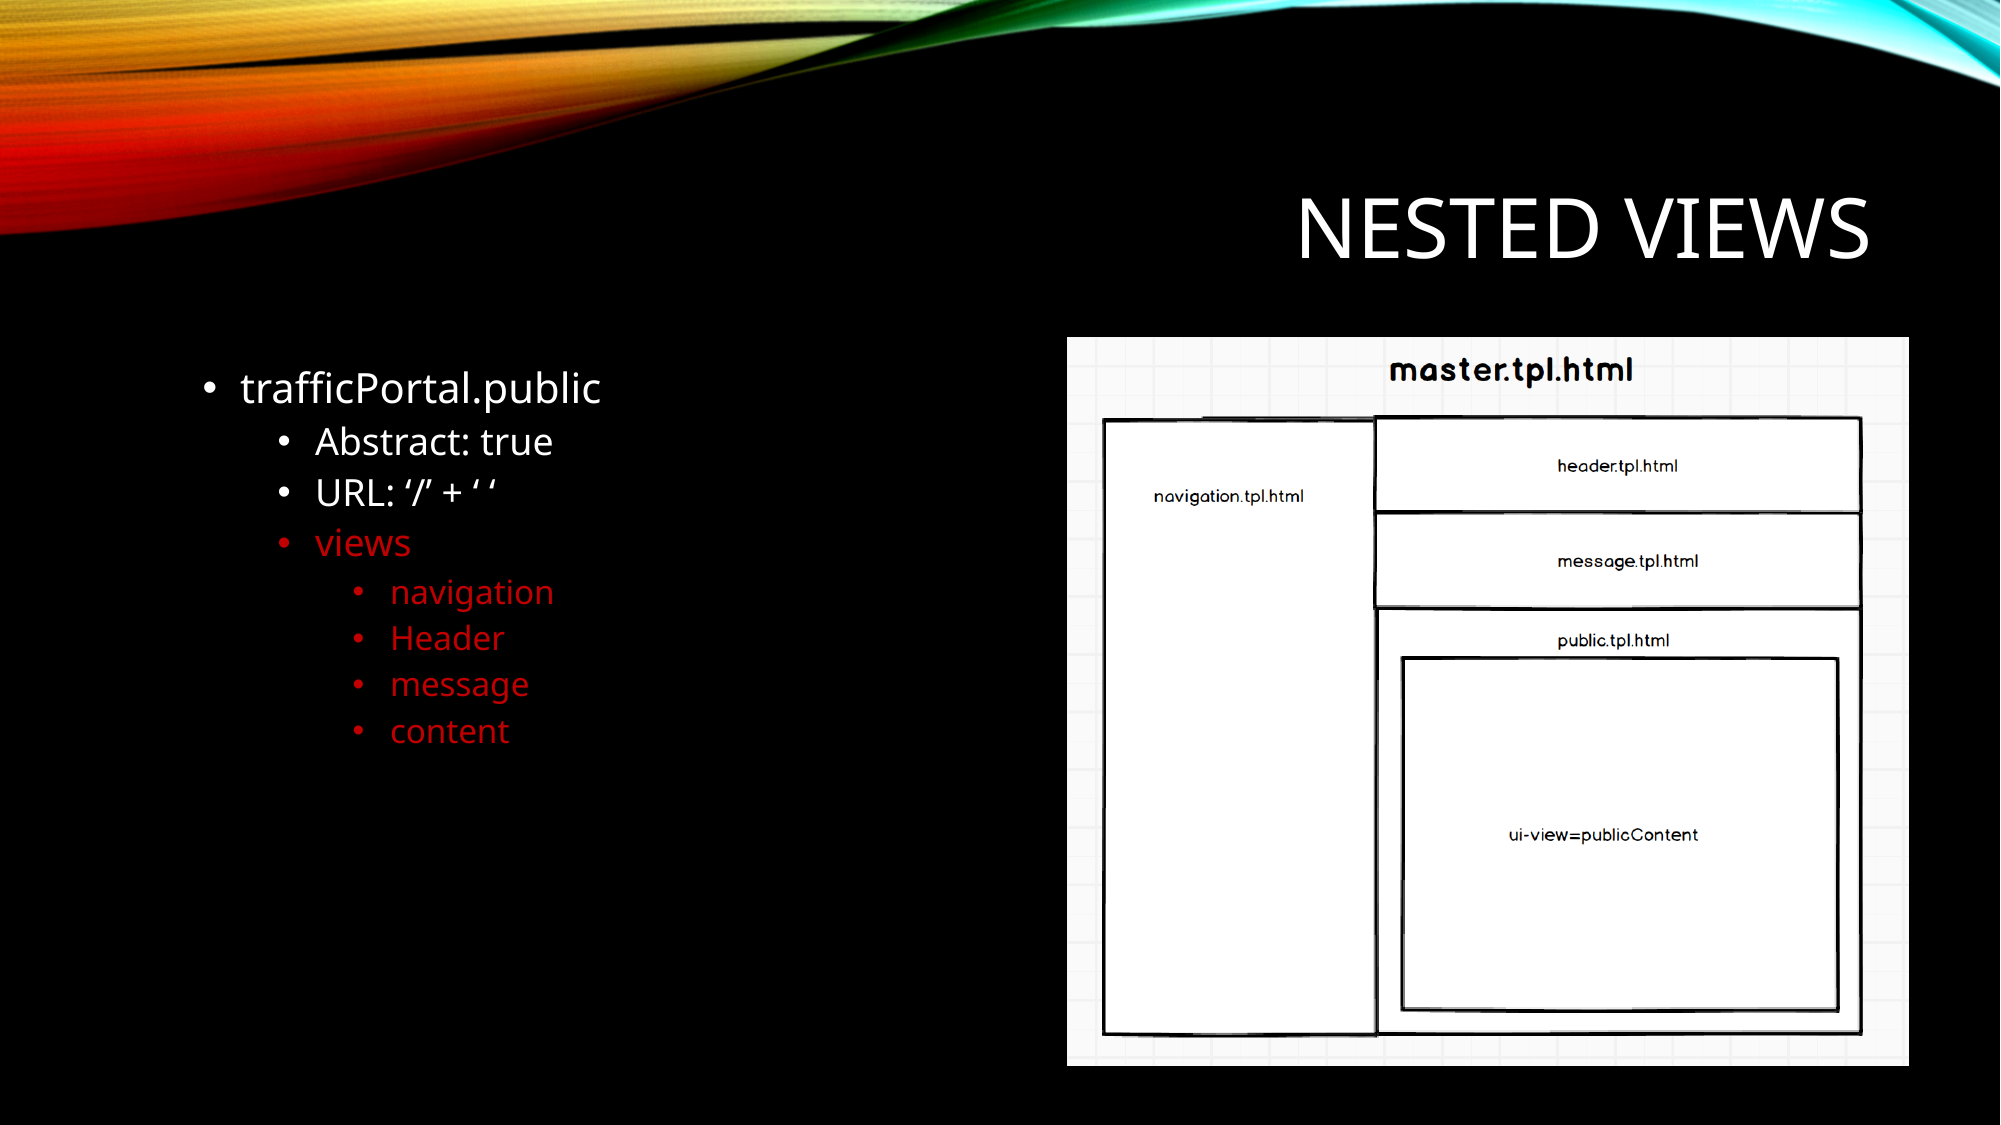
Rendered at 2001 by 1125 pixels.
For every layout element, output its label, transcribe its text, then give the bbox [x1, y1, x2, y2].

picture [1067, 337, 1909, 1066]
title Nested Views [474, 125, 1888, 338]
picture [0, 0, 2000, 237]
list trafficPortal.public Abstract: true URL: ‘/’ + ‘ ‘ views navigation Header message content [112, 360, 1888, 1083]
